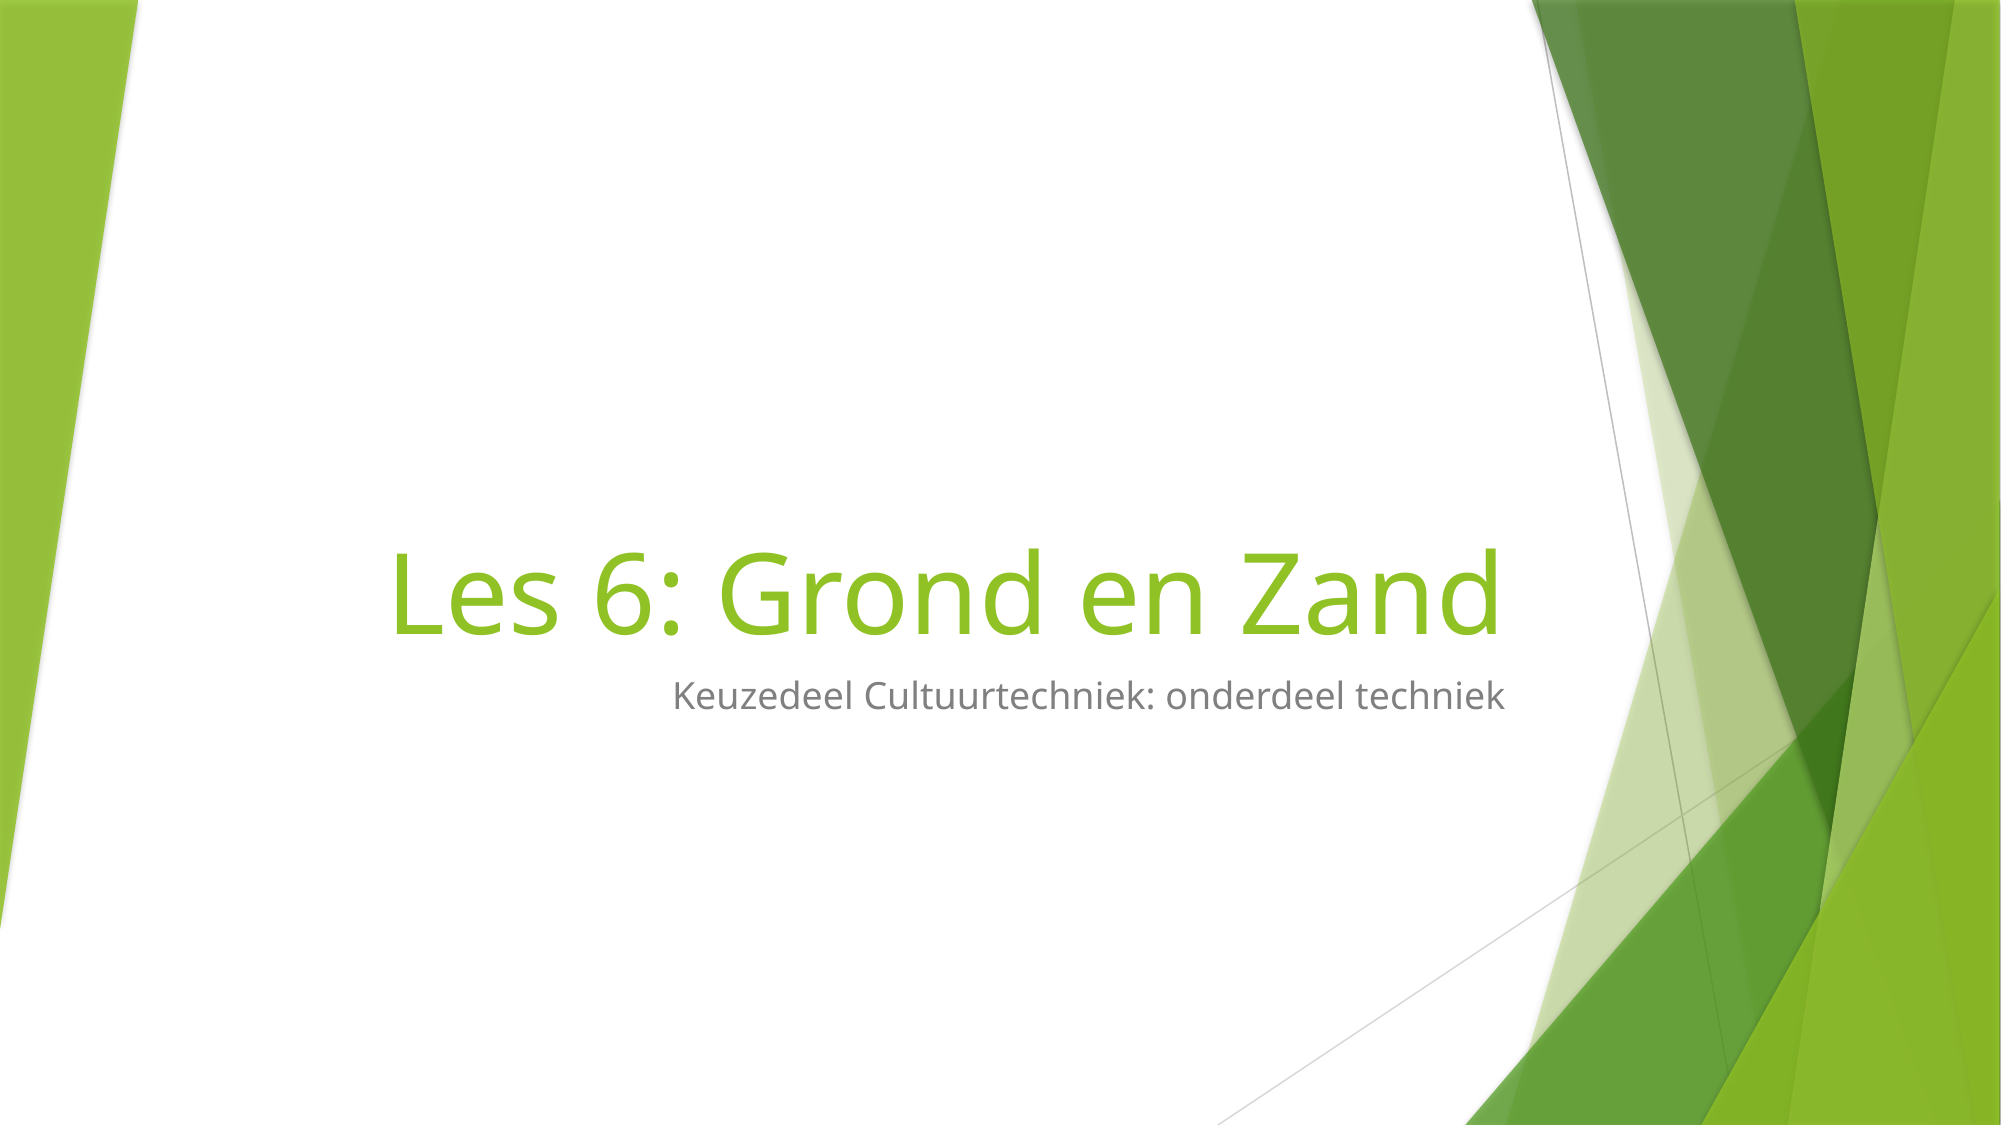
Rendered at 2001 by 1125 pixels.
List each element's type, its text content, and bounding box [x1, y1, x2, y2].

title Les 6: Grond en Zand [247, 394, 1522, 664]
subtitle Keuzedeel Cultuurtechniek: onderdeel techniek [247, 664, 1522, 845]
